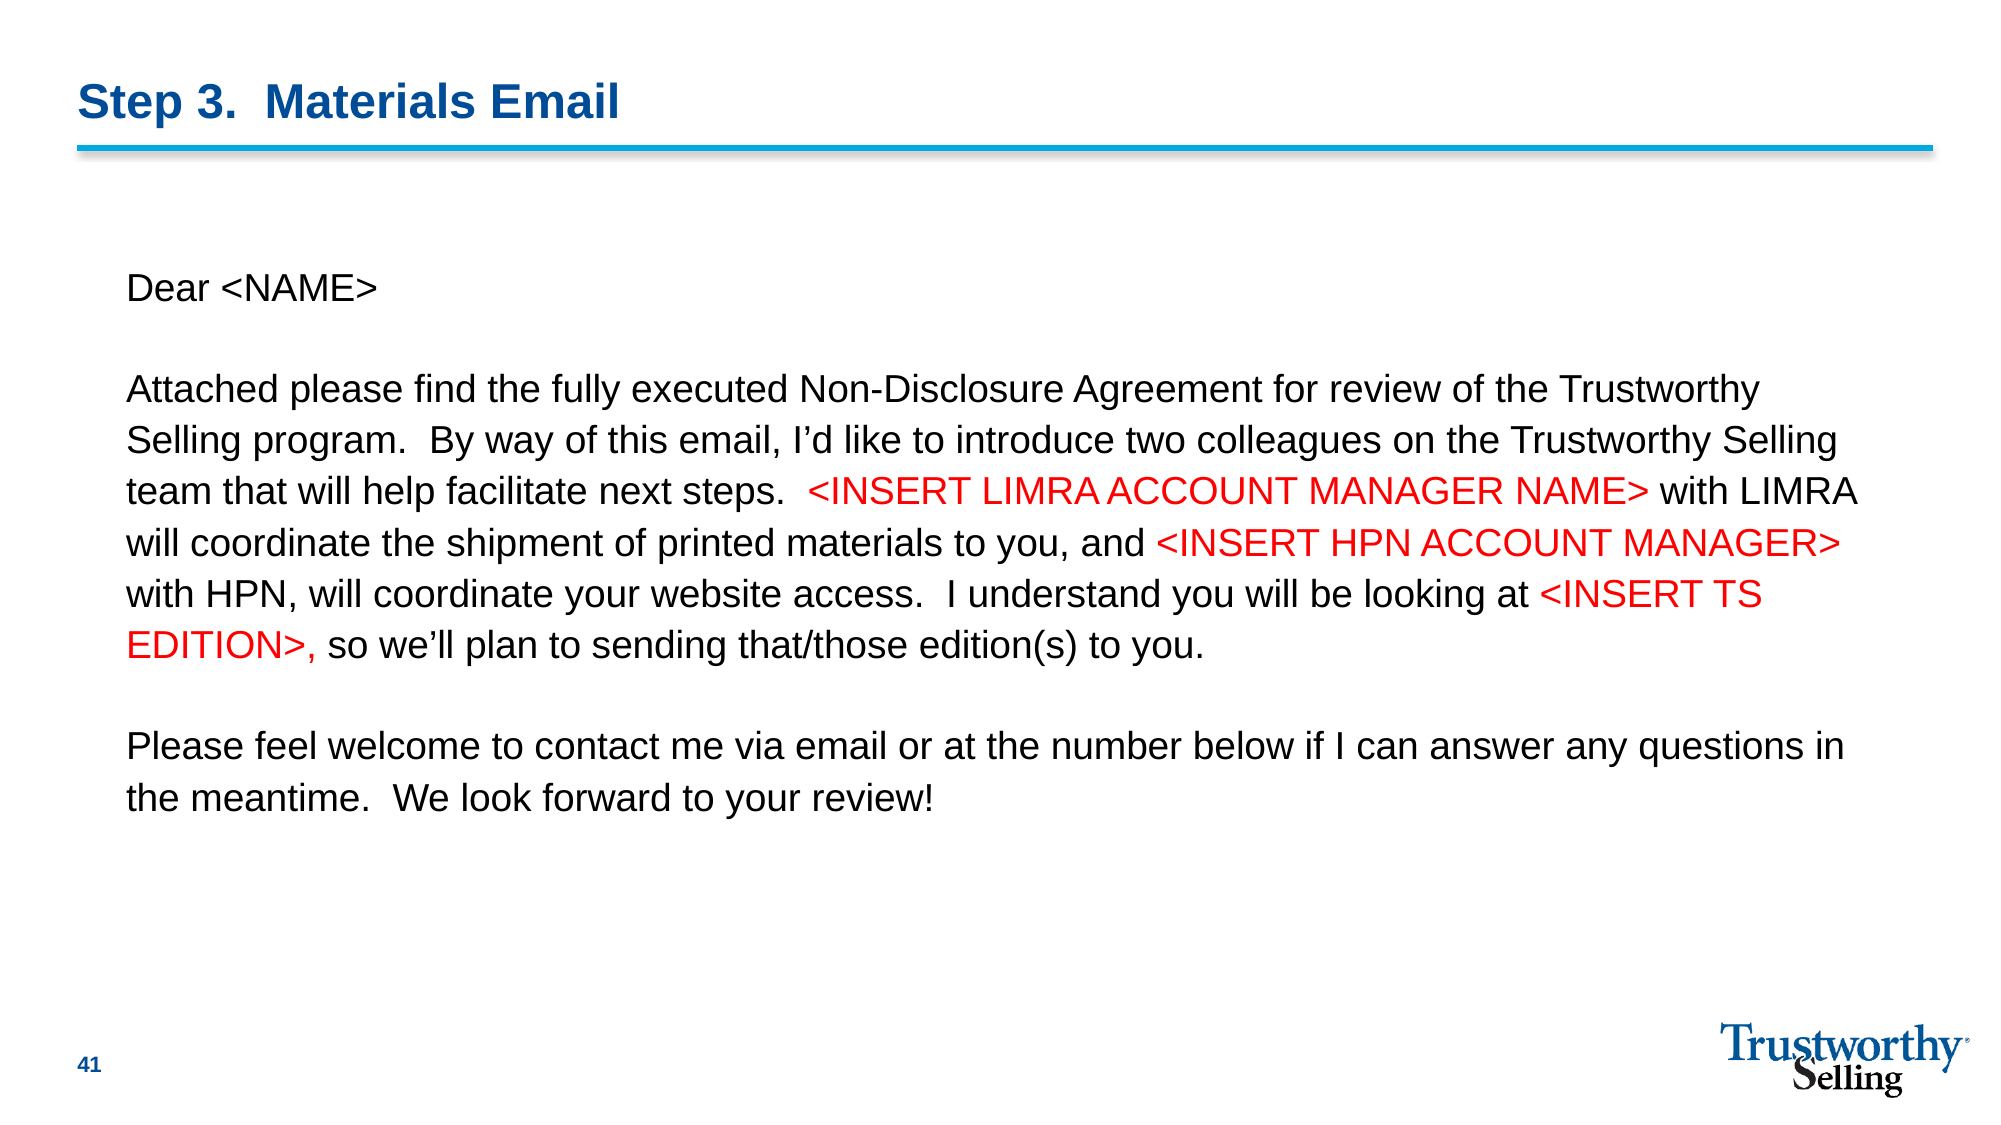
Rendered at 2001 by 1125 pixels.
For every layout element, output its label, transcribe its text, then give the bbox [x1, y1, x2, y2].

list Dear <NAME> Attached please find the fully executed Non-Disclosure Agreement for review of the Trustworthy Selling program. By way of this email, I’d like to introduce two colleagues on the Trustworthy Selling team that will help facilitate next steps. <INSERT LIMRA ACCOUNT MANAGER NAME> with LIMRA will coordinate the shipment of printed materials to you, and <INSERT HPN ACCOUNT MANAGER> with HPN, will coordinate your website access. I understand you will be looking at <INSERT TS EDITION>, so we’ll plan to sending that/those edition(s) to you. Please feel welcome to contact me via email or at the number below if I can answer any questions in the meantime. We look forward to your review! [125, 225, 1877, 953]
picture [1720, 1022, 1976, 1098]
title Step 3. Materials Email [77, 58, 1933, 129]
